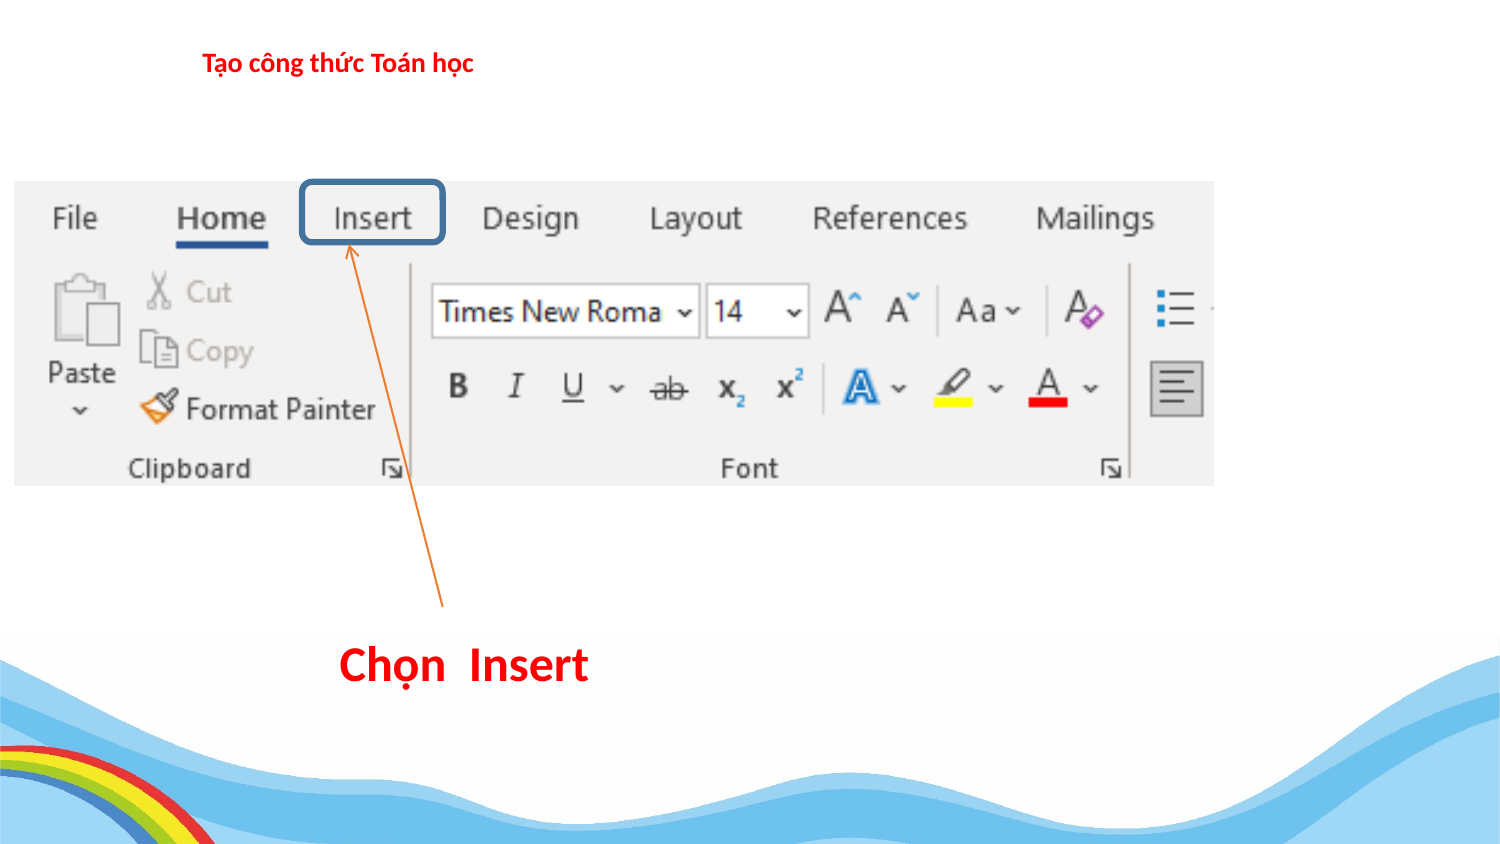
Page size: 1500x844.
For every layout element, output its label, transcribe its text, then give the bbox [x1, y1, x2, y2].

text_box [348, 244, 443, 607]
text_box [14, 181, 1214, 486]
text_box Tạo công thức Toán học [187, 37, 763, 86]
text_box Chọn Insert [324, 623, 706, 699]
picture [0, 638, 1500, 844]
